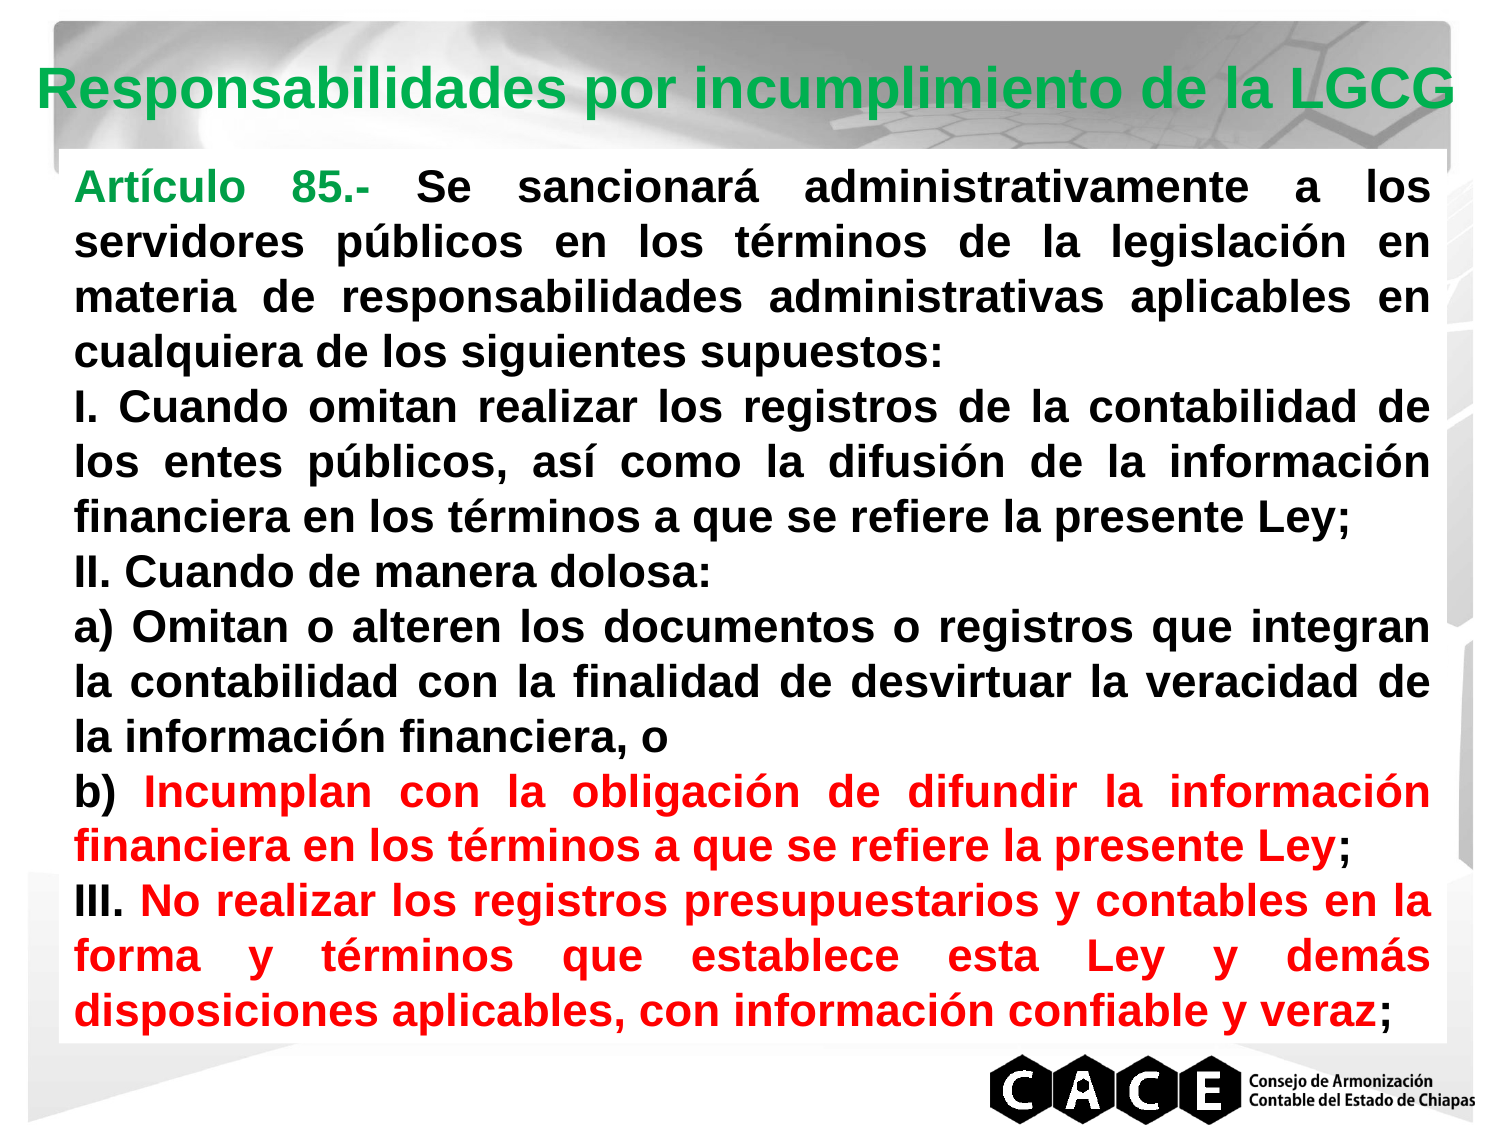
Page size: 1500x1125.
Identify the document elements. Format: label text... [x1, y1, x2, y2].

text_box Responsabilidades por incumplimiento de la LGCG [22, 42, 1483, 128]
text_box Artículo 85.- Se sancionará administrativamente a los servidores públicos en los términos de la legislación en materia de responsabilidades administrativas aplicables en cualquiera de los siguientes supuestos: I. Cuando omitan realizar los registros de la contabilidad de los entes públicos, así como la difusión de la información financiera en los términos a que se refiere la presente Ley; II. Cuando de manera dolosa: a) Omitan o alteren los documentos o registros que integran la contabilidad con la finalidad de desvirtuar la veracidad de la información financiera, o b) Incumplan con la obligación de difundir la información financiera en los términos a que se refiere la presente Ley; III. No realizar los registros presupuestarios y contables en la forma y términos que establece esta Ley y demás disposiciones aplicables, con información confiable y veraz; [58, 148, 1447, 1044]
